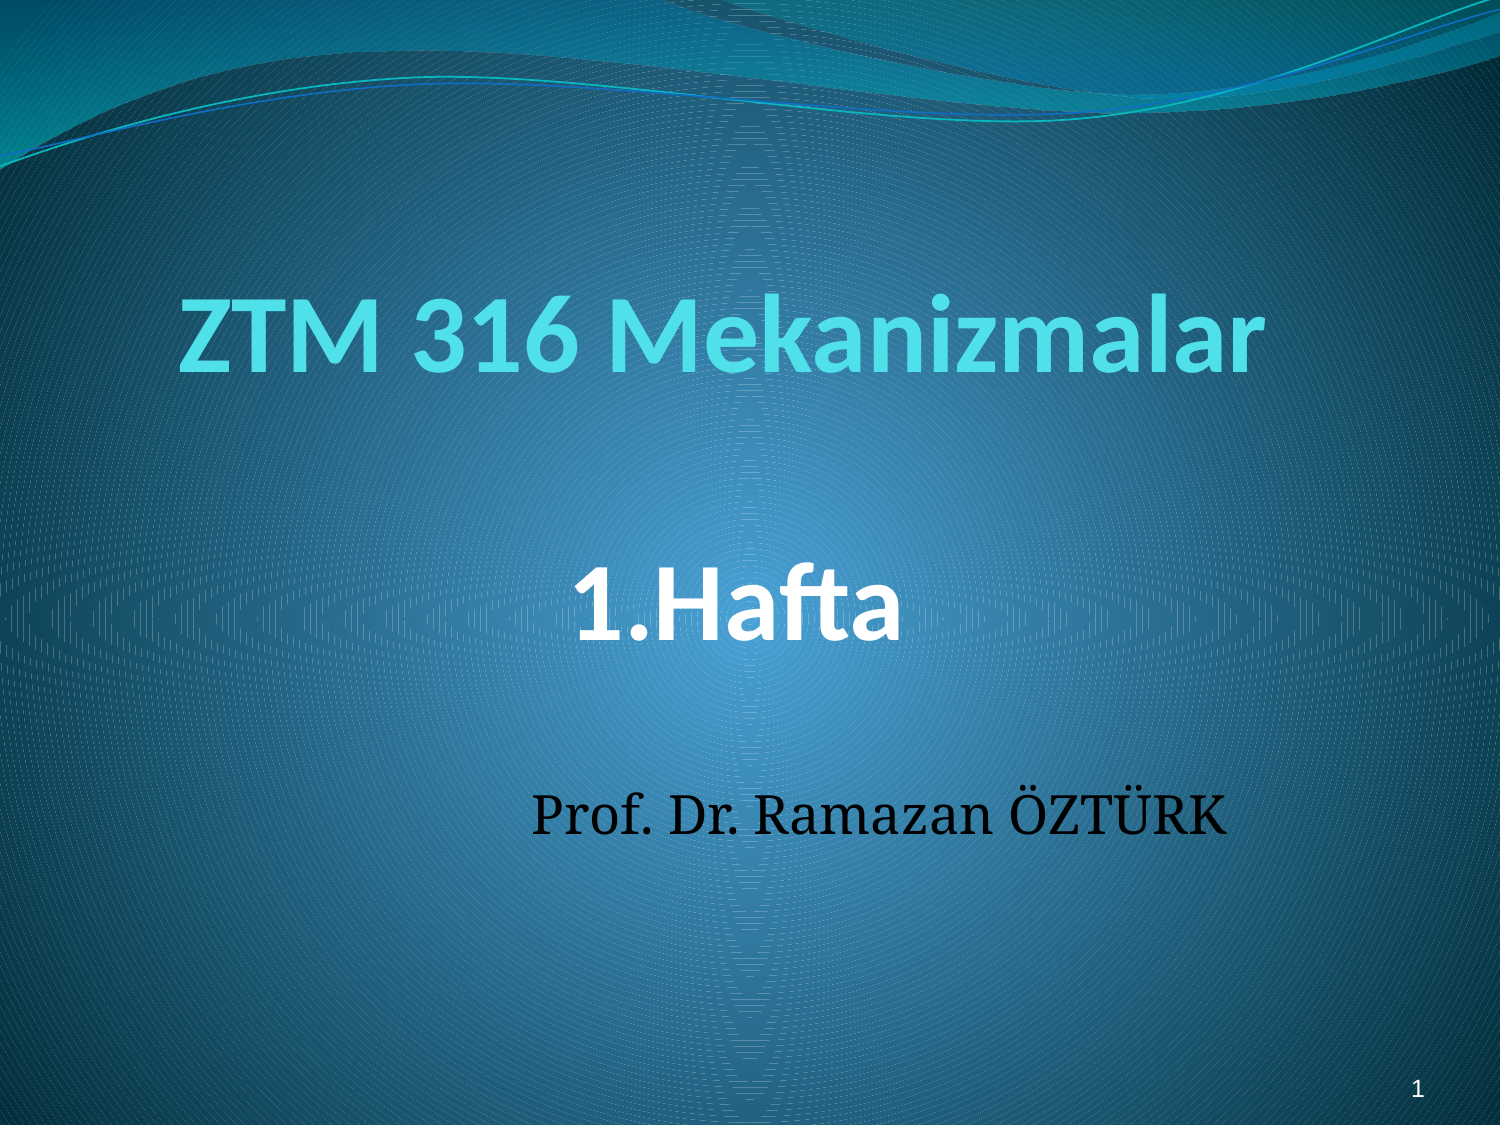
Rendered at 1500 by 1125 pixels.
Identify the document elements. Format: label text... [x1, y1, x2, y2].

subtitle Prof. Dr. Ramazan ÖZTÜRK [187, 773, 1238, 982]
slide_number 1 [1299, 1042, 1425, 1103]
title ZTM 316 Mekanizmalar 1.Hafta [93, 257, 1382, 664]
